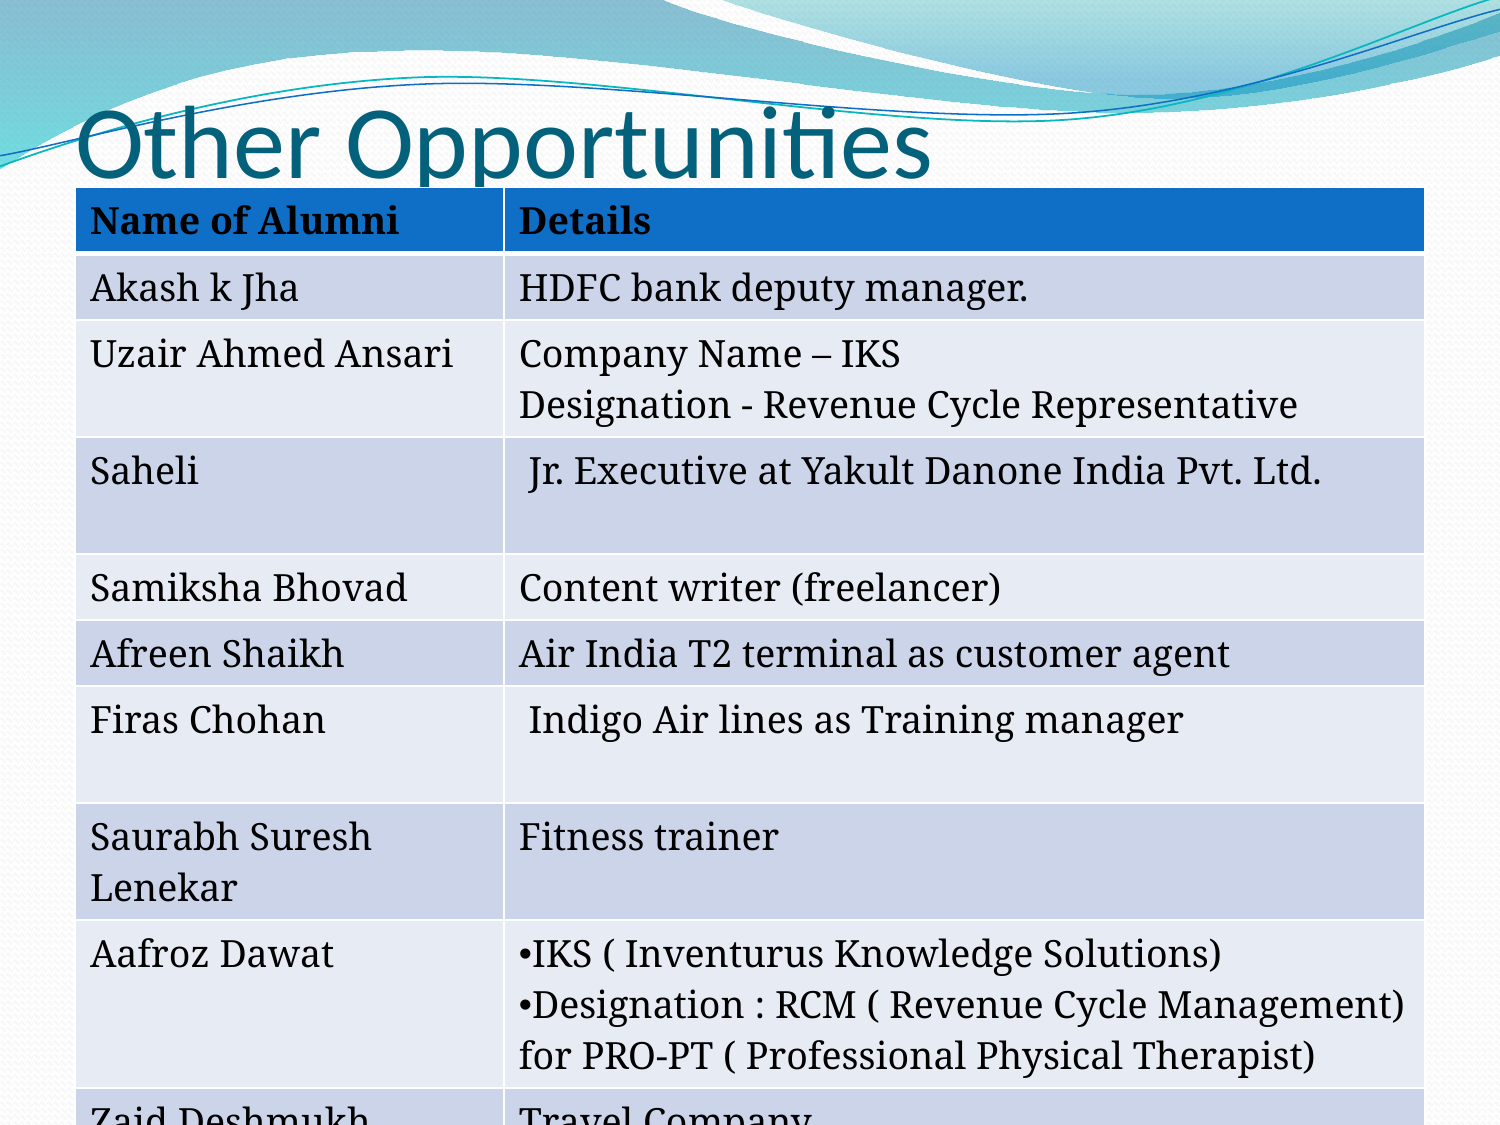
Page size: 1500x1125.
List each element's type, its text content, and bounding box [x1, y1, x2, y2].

table_cell Jr. Executive at Yakult Danone India Pvt. Ltd. [505, 438, 1424, 553]
table_cell Samiksha Bhovad [76, 555, 503, 619]
table_cell Aafroz Dawat [76, 921, 503, 1087]
table_cell Travel Company [505, 1089, 1424, 1125]
table_cell Firas Chohan [76, 687, 503, 802]
table_cell IKS ( Inventurus Knowledge Solutions) Designation : RCM ( Revenue Cycle Management) for PRO-PT ( Professional Physical Therapist) [505, 921, 1424, 1087]
table_cell Indigo Air lines as Training manager [505, 687, 1424, 802]
table_cell Content writer (freelancer) [505, 555, 1424, 619]
table_header Details [505, 188, 1424, 251]
table_cell HDFC bank deputy manager. [505, 256, 1424, 319]
table_header Name of Alumni [76, 188, 503, 251]
table_cell Uzair Ahmed Ansari [76, 321, 503, 436]
table_cell Saurabh Suresh Lenekar [76, 804, 503, 919]
table_cell Afreen Shaikh [76, 621, 503, 685]
table_cell Saheli [76, 438, 503, 553]
title Other Opportunities [75, 11, 1425, 187]
table_cell Fitness trainer [505, 804, 1424, 919]
table_cell Akash k Jha [76, 256, 503, 319]
table_cell Company Name – IKS Designation - Revenue Cycle Representative [505, 321, 1424, 436]
table_cell Zaid Deshmukh [76, 1089, 503, 1125]
table_cell Air India T2 terminal as customer agent [505, 621, 1424, 685]
